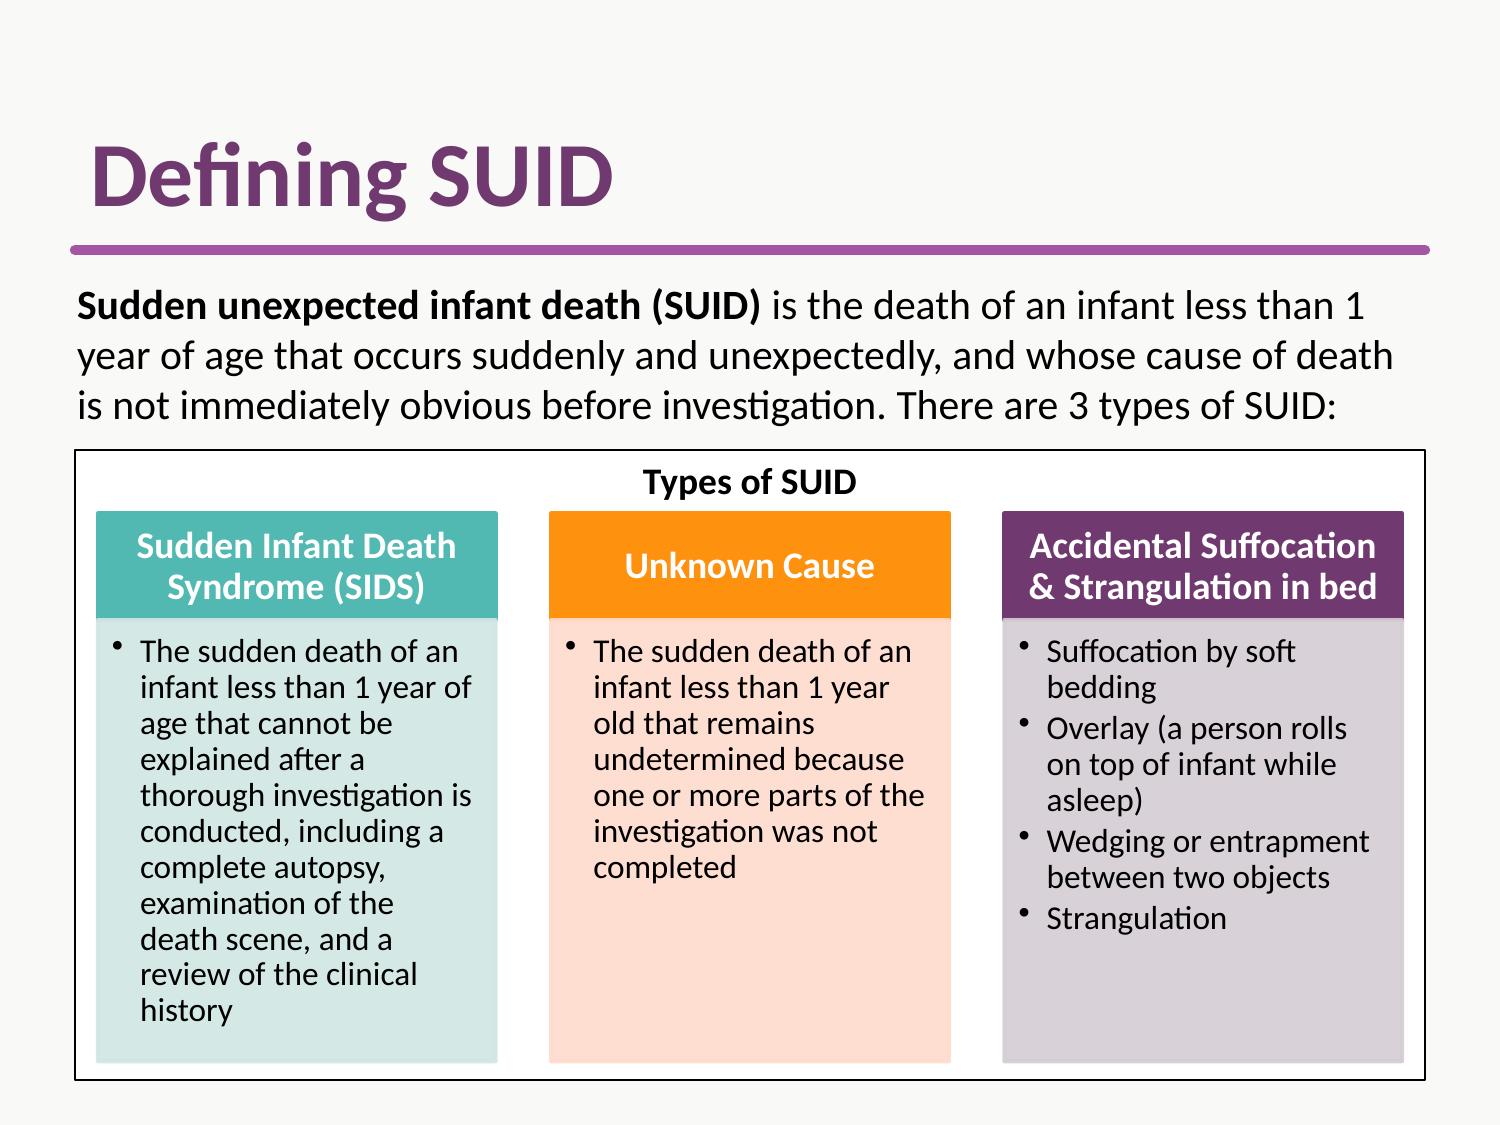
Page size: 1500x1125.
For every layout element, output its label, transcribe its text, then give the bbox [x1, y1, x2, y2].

title Defining SUID [75, 45, 1425, 233]
text_box Sudden unexpected infant death (SUID) is the death of an infant less than 1 year of age that occurs suddenly and unexpectedly, and whose cause of death is not immediately obvious before investigation. There are 3 types of SUID: [62, 270, 1413, 453]
text_box [73, 448, 1427, 1082]
text_box Types of SUID [487, 449, 1013, 510]
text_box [97, 512, 1403, 1063]
